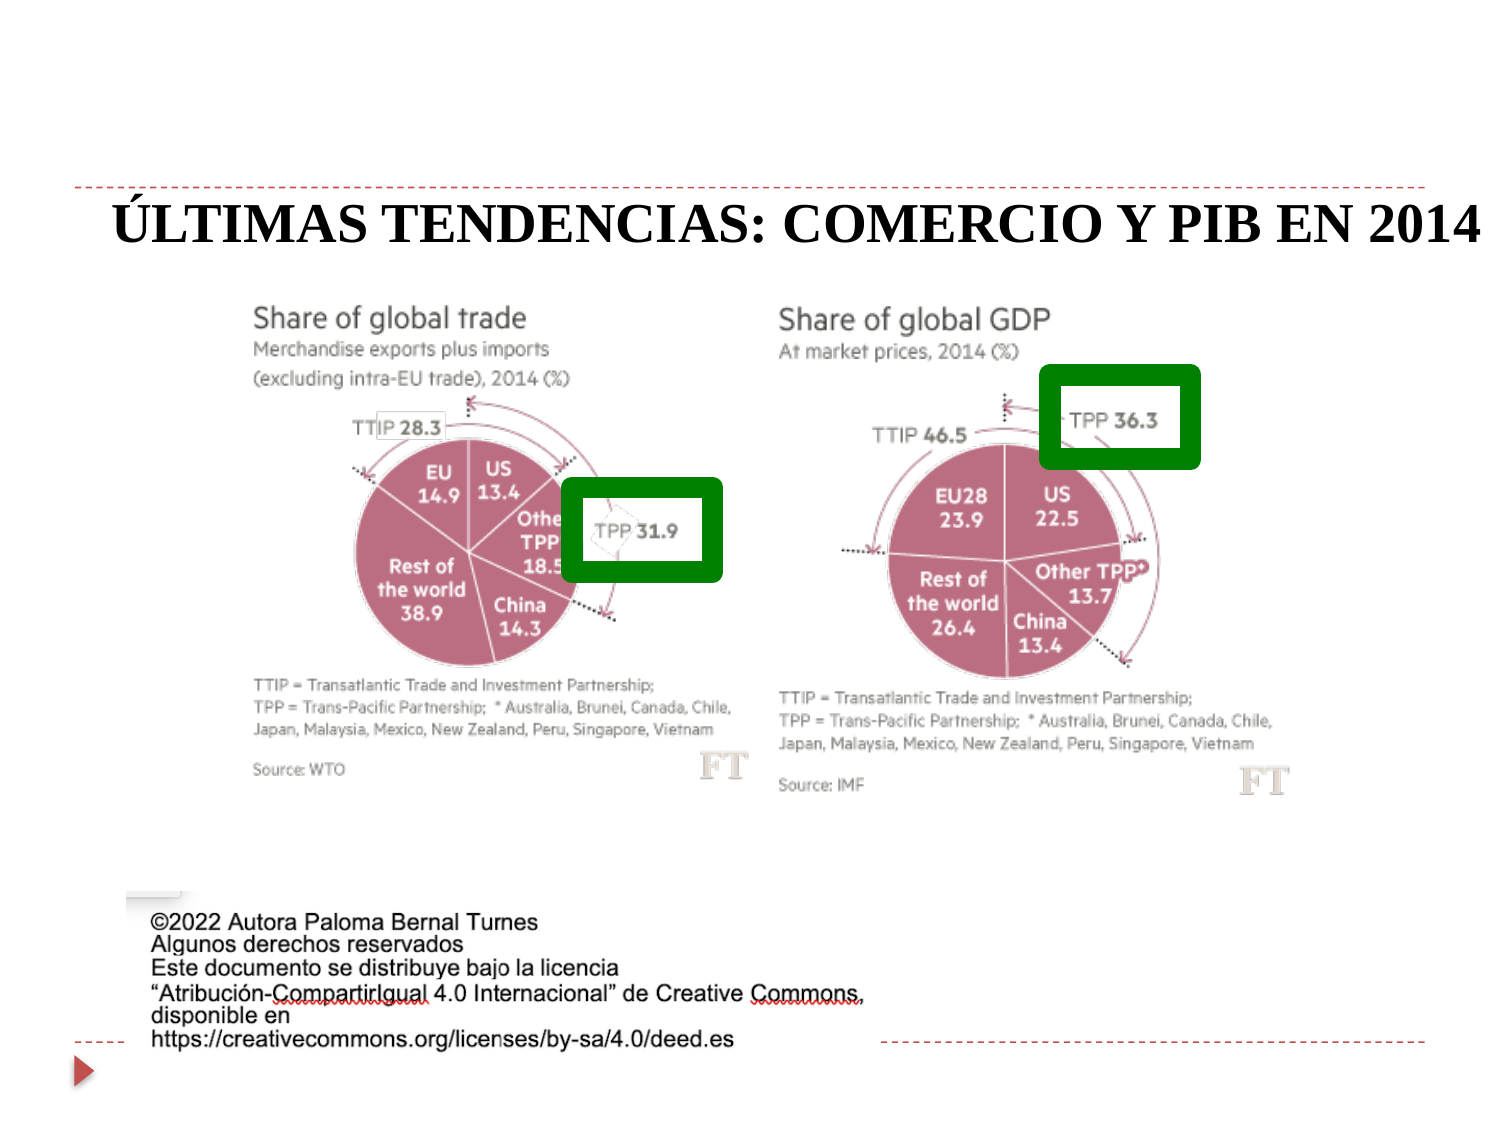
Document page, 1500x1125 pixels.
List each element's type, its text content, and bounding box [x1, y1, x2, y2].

picture [252, 299, 751, 789]
text_box ÚLTIMAS TENDENCIAS: COMERCIO Y PIB EN 2014 [100, 196, 287, 243]
picture [126, 891, 877, 1061]
picture [777, 300, 1291, 805]
